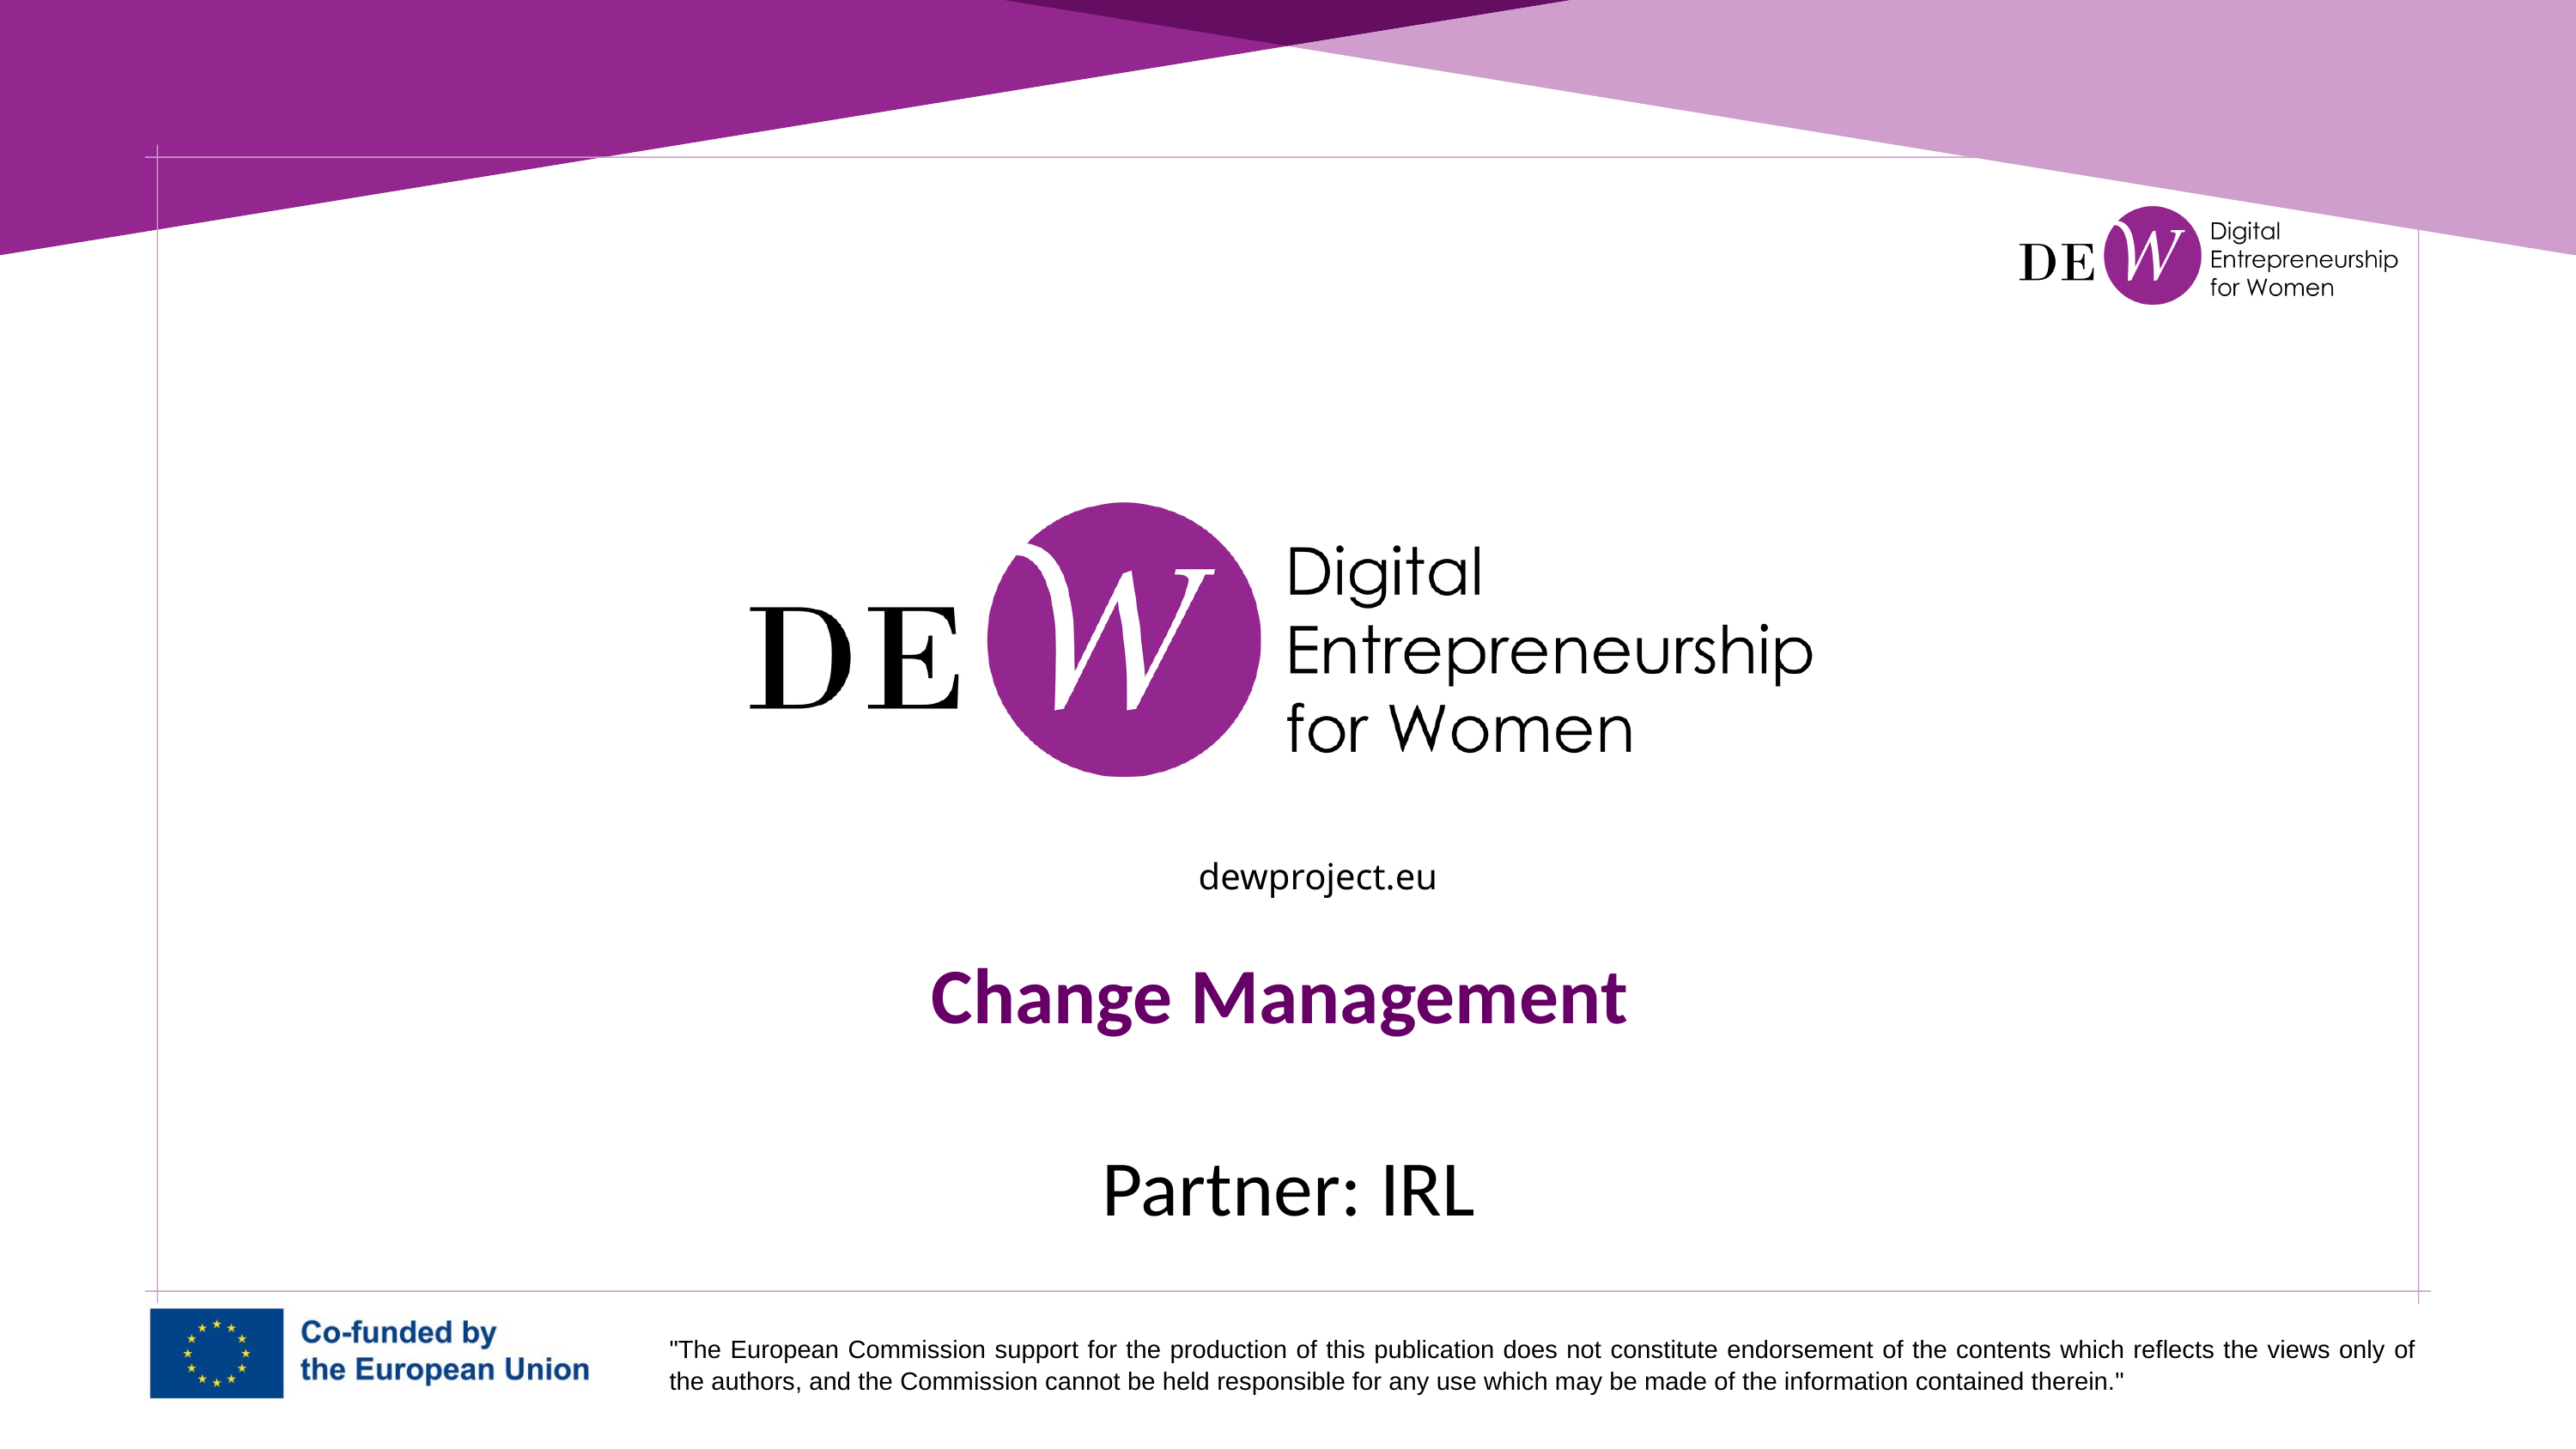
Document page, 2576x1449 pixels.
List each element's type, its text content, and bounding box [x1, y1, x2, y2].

picture [743, 502, 1833, 777]
text_box dewproject.eu [1196, 852, 1477, 897]
picture [2017, 206, 2405, 305]
picture [144, 1303, 596, 1404]
text_box Change Management Partner: IRL [456, 938, 2120, 1335]
